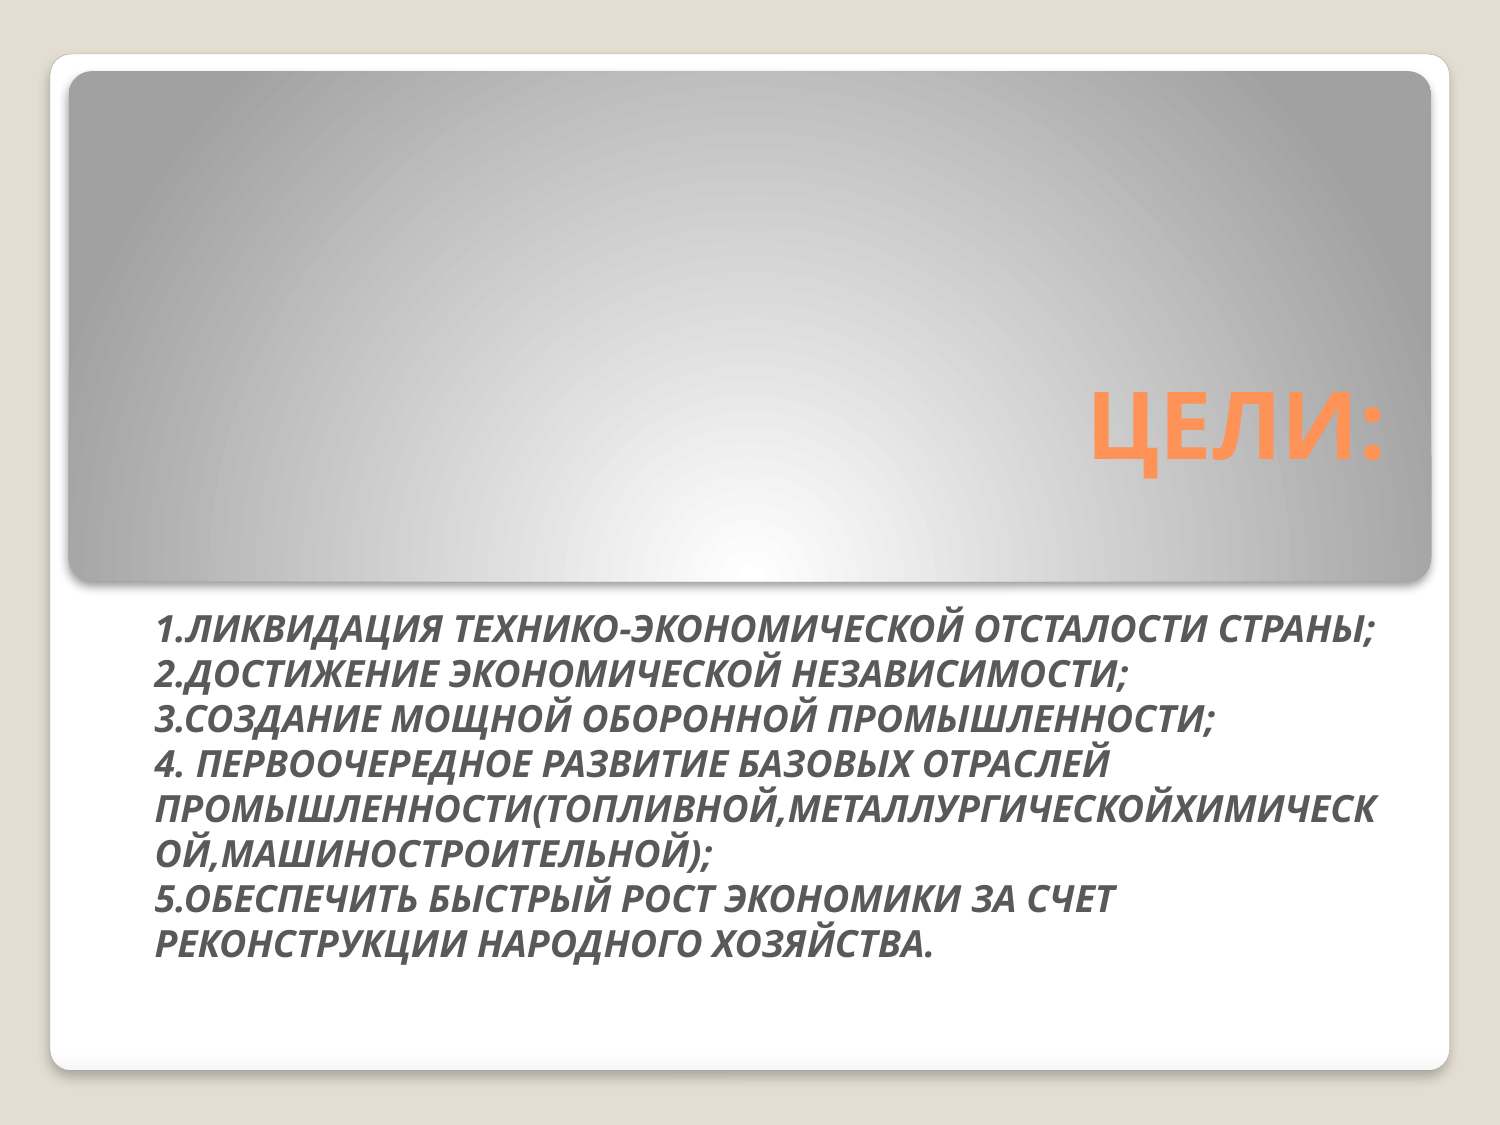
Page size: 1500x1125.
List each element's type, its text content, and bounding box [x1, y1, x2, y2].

subtitle 1.ЛИКВИДАЦИЯ ТЕХНИКО-ЭКОНОМИЧЕСКОЙ ОТСТАЛОСТИ СТРАНЫ; 2.ДОСТИЖЕНИЕ ЭКОНОМИЧЕСКОЙ НЕЗАВИСИМОСТИ; 3.СОЗДАНИЕ МОЩНОЙ ОБОРОННОЙ ПРОМЫШЛЕННОСТИ; 4. ПЕРВООЧЕРЕДНОЕ РАЗВИТИЕ БАЗОВЫХ ОТРАСЛЕЙ ПРОМЫШЛЕННОСТИ(ТОПЛИВНОЙ,МЕТАЛЛУРГИЧЕСКОЙХИМИЧЕСКОЙ,МАШИНОСТРОИТЕЛЬНОЙ); 5.ОБЕСПЕЧИТЬ БЫСТРЫЙ РОСТ ЭКОНОМИКИ ЗА СЧЕТ РЕКОНСТРУКЦИИ НАРОДНОГО ХОЗЯЙСТВА. [118, 604, 1394, 755]
title ЦЕЛИ: [118, 298, 1394, 599]
